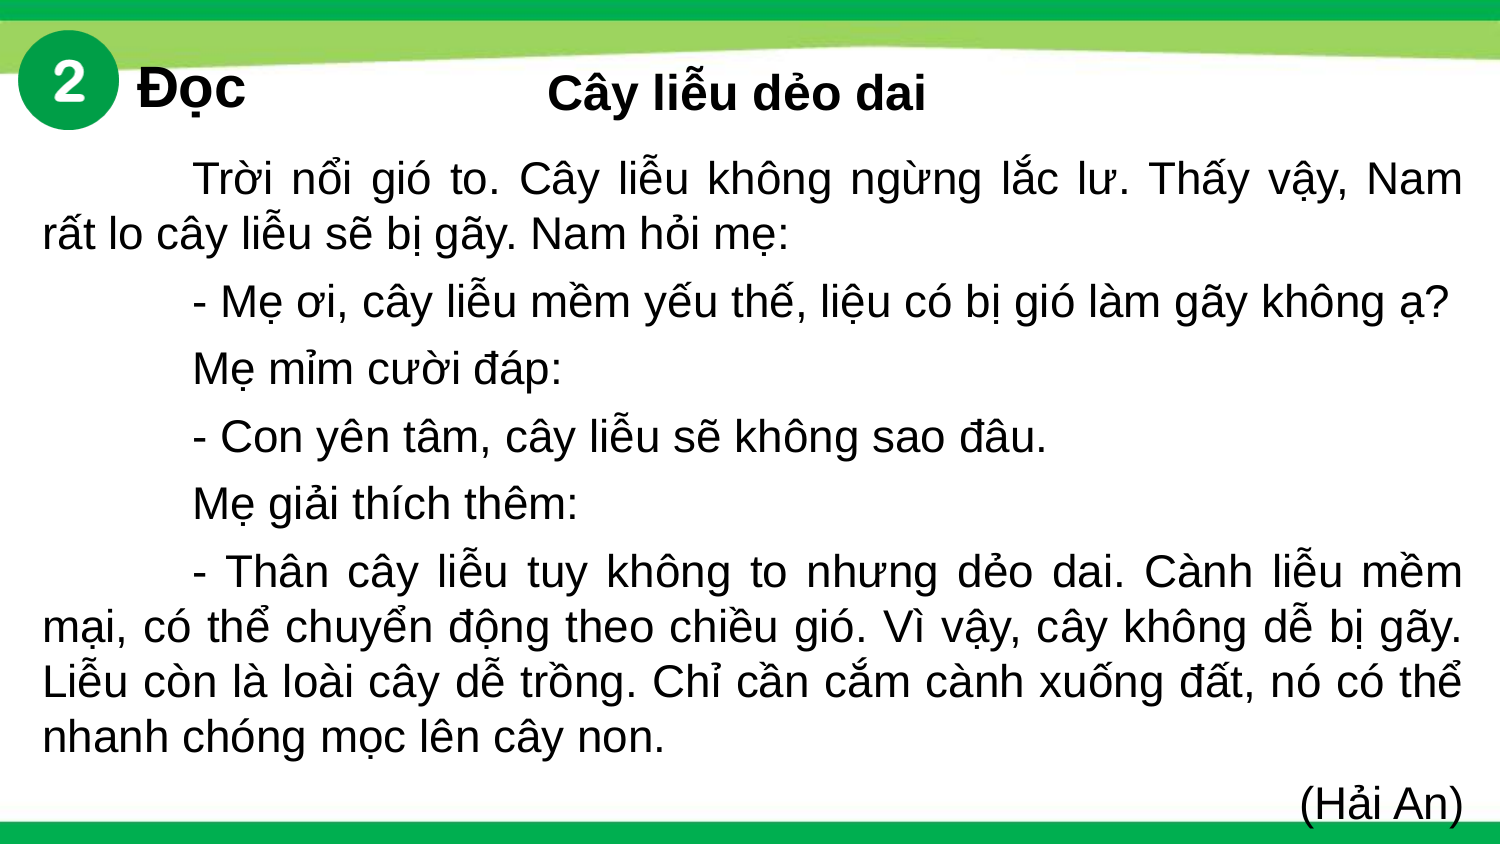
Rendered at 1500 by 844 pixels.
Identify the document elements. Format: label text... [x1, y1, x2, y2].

picture [0, 0, 1500, 844]
text_box Đọc [127, 41, 313, 127]
text_box Trời nổi gió to. Cây liễu không ngừng lắc lư. Thấy vậy, Nam rất lo cây liễu sẽ bị gãy. Nam hỏi mẹ: - Mẹ ơi, cây liễu mềm yếu thế, liệu có bị gió làm gãy không ạ? Mẹ mỉm cười đáp: - Con yên tâm, cây liễu sẽ không sao đâu. Mẹ giải thích thêm: - Thân cây liễu tuy không to nhưng dẻo dai. Cành liễu mềm mại, có thể chuyển động theo chiều gió. Vì vậy, cây không dễ bị gãy. Liễu còn là loài cây dễ trồng. Chỉ cần cắm cành xuống đất, nó có thể nhanh chóng mọc lên cây non. (Hải An) [27, 141, 1480, 837]
text_box Cây liễu dẻo dai [249, 53, 1226, 129]
